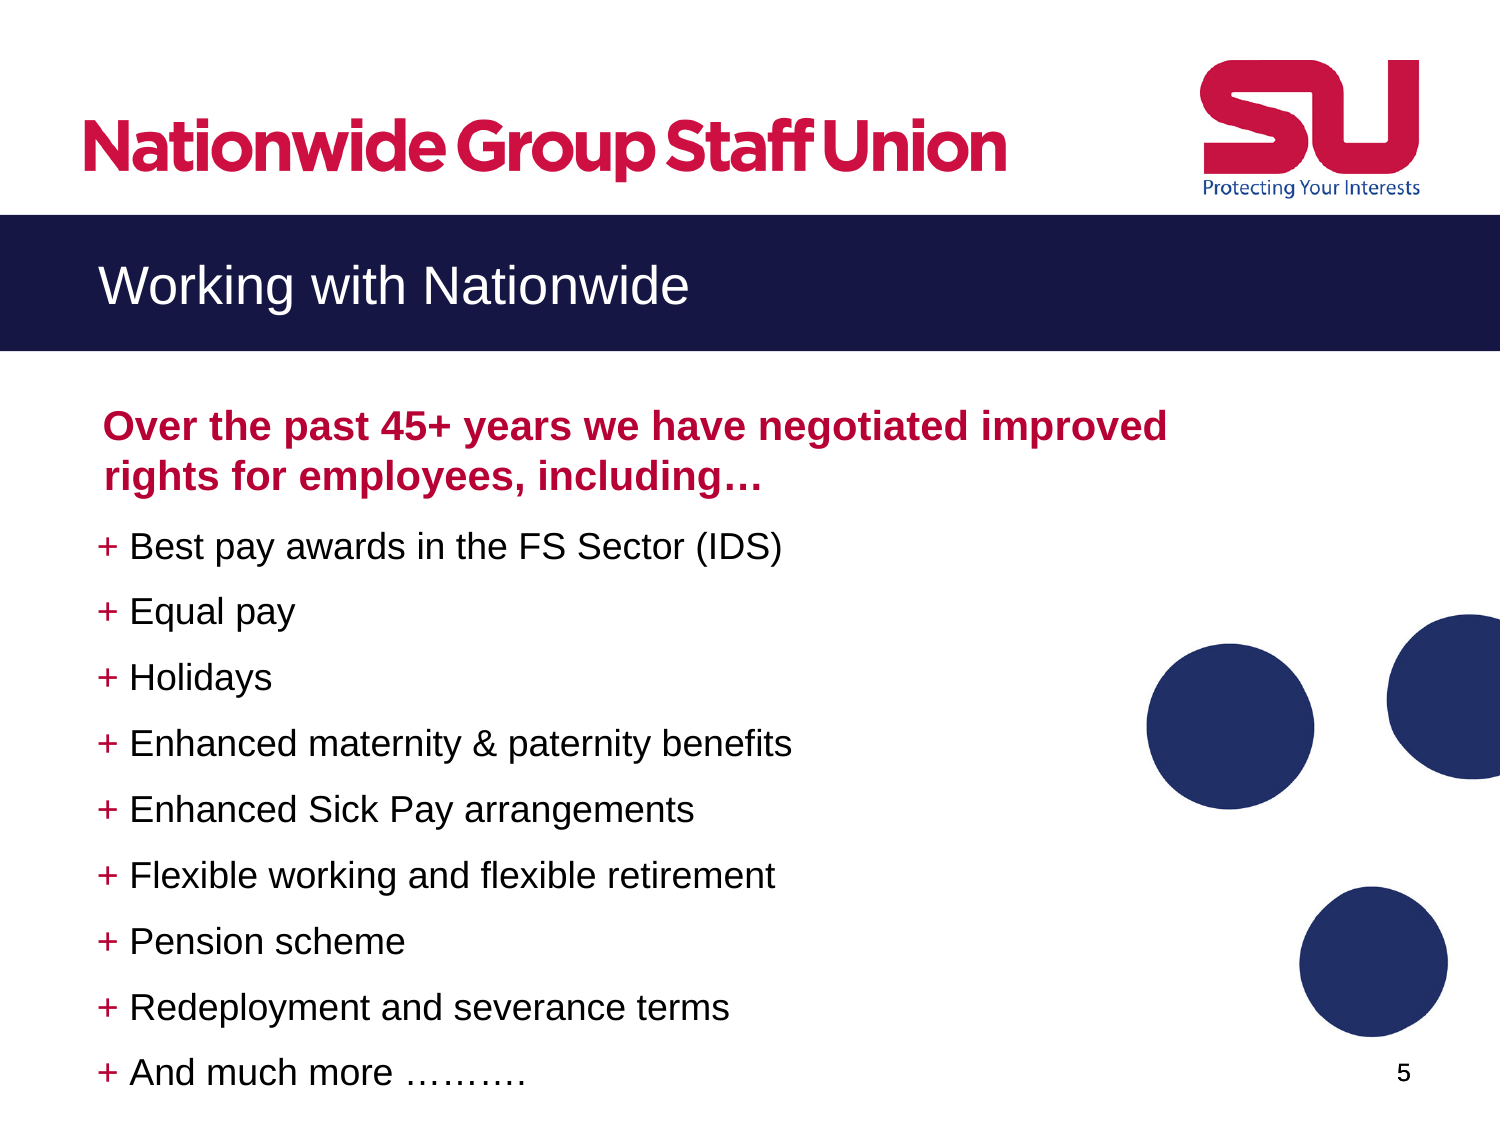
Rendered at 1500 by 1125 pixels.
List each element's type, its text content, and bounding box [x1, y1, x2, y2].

text_box 5 [1396, 1059, 1425, 1091]
text_box + Best pay awards in the FS Sector (IDS) + Equal pay + Holidays + Enhanced maternity & paternity benefits + Enhanced Sick Pay arrangements + Flexible working and flexible retirement + Pension scheme + Redeployment and severance terms + And much more ………. [90, 515, 1217, 1104]
text_box [0, 214, 1500, 352]
picture [76, 106, 1013, 186]
text_box Working with Nationwide [76, 243, 1170, 322]
picture [1200, 60, 1421, 199]
picture [1127, 609, 1500, 1051]
text_box Over the past 45+ years we have negotiated improved rights for employees, including… [74, 392, 1201, 527]
